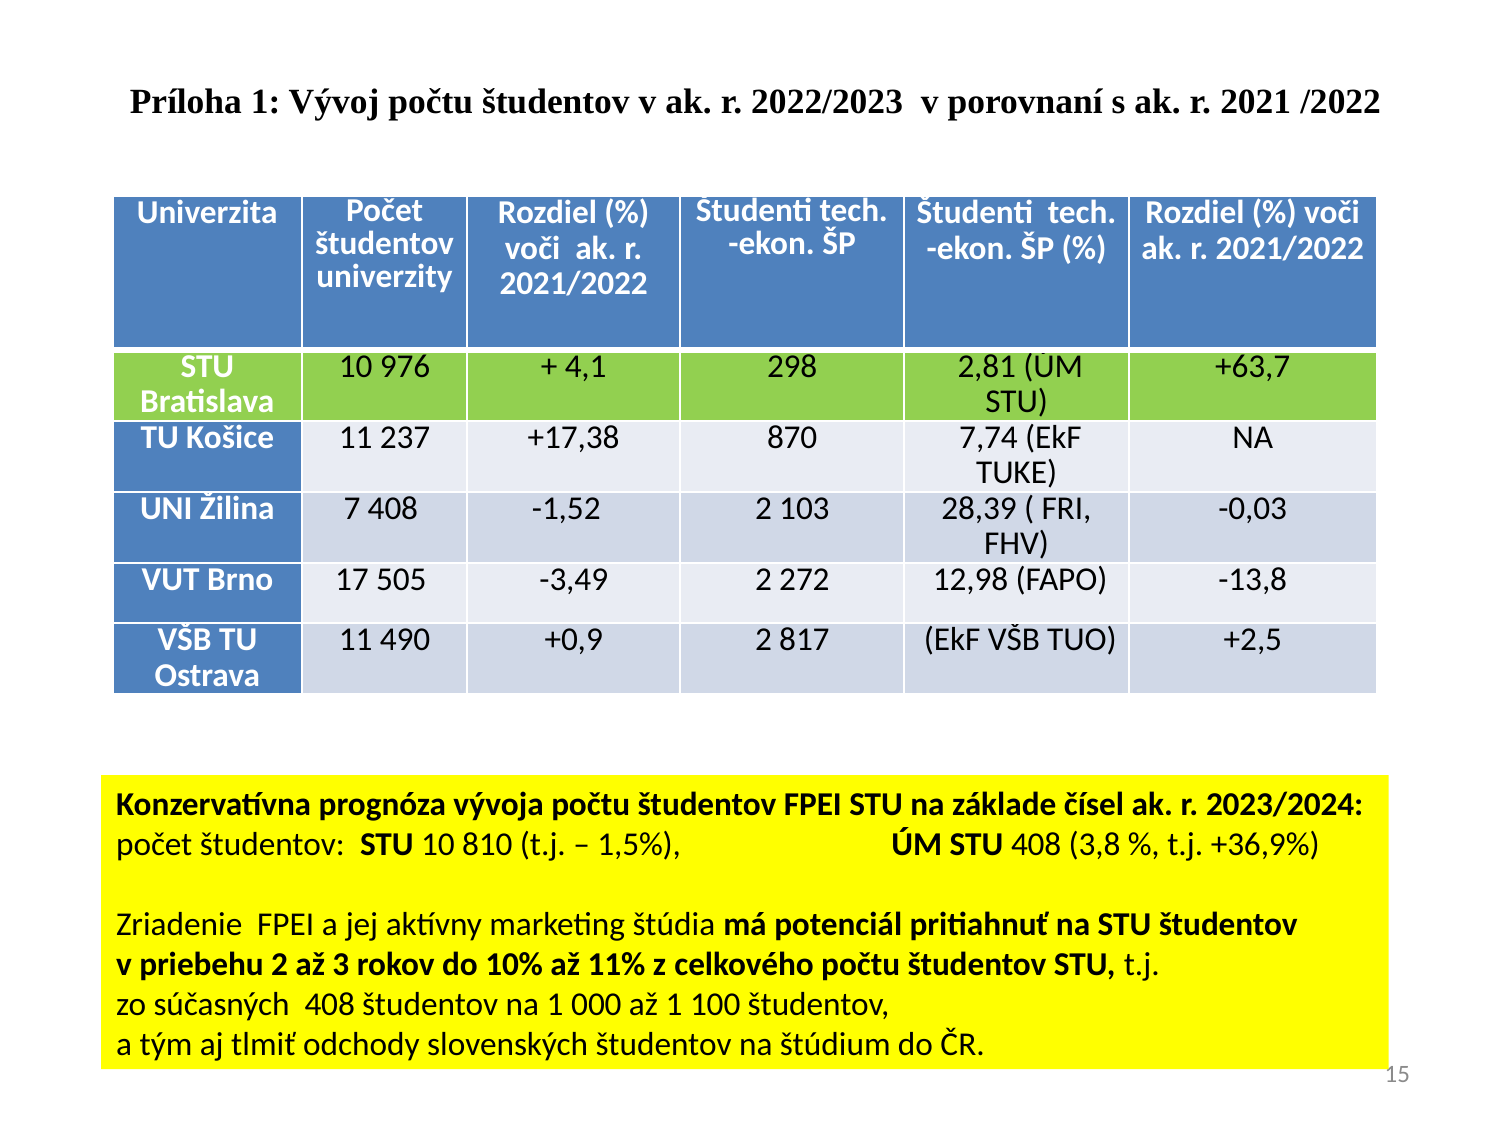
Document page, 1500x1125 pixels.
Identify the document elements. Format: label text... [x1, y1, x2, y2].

table_cell 7,74 (EkF TUKE) [905, 422, 1128, 491]
table_cell + 4,1 [468, 353, 679, 420]
table_cell NA [1130, 422, 1376, 491]
table_cell 2 817 [681, 624, 903, 693]
table_cell -3,49 [468, 564, 679, 622]
table_cell 12,98 (FAPO) [905, 564, 1128, 622]
table_cell 7 408 [303, 493, 466, 562]
table_cell (EkF VŠB TUO) [905, 624, 1128, 693]
table_cell 870 [681, 422, 903, 491]
table_cell 2 103 [681, 493, 903, 562]
table_cell 11 237 [303, 422, 466, 491]
table_cell +0,9 [468, 624, 679, 693]
table_header Študenti tech. -ekon. ŠP (%) [905, 197, 1128, 347]
table_cell -13,8 [1130, 564, 1376, 622]
table_header Študenti tech. -ekon. ŠP [681, 197, 903, 347]
table_cell +2,5 [1130, 624, 1376, 693]
table_header Univerzita [114, 197, 301, 347]
table_header Počet študentov univerzity [303, 197, 466, 347]
table_cell UNI Žilina [114, 493, 301, 562]
table_cell +63,7 [1130, 353, 1376, 420]
table_cell -0,03 [1130, 493, 1376, 562]
table_cell TU Košice [114, 422, 301, 491]
text_box Konzervatívna prognóza vývoja počtu študentov FPEI STU na základe čísel ak. r. 2023/2024: počet študentov: STU 10 810 (t.j. – 1,5%), ÚM STU 408 (3,8 %, t.j. +36,9%) Zriadenie FPEI a jej aktívny marketing štúdia má potenciál pritiahnuť na STU študentov v priebehu 2 až 3 rokov do 10% až 11% z celkového počtu študentov STU, t.j. zo súčasných 408 študentov na 1 000 až 1 100 študentov, a tým aj tlmiť odchody slovenských študentov na štúdium do ČR. [101, 775, 1389, 1070]
table_cell 2,81 (ÚM STU) [905, 353, 1128, 420]
table_cell 10 976 [303, 353, 466, 420]
table_cell 2 272 [681, 564, 903, 622]
table_cell 298 [681, 353, 903, 420]
table_cell STU Bratislava [114, 353, 301, 420]
table_header Rozdiel (%) voči ak. r. 2021/2022 [468, 197, 679, 347]
slide_number 15 [1074, 1042, 1425, 1103]
table_cell VUT Brno [114, 564, 301, 622]
table_cell +17,38 [468, 422, 679, 491]
table_cell 11 490 [303, 624, 466, 693]
table_cell VŠB TU Ostrava [114, 624, 301, 693]
table_header Rozdiel (%) voči ak. r. 2021/2022 [1130, 197, 1376, 347]
table_cell 28,39 ( FRI, FHV) [905, 493, 1128, 562]
table_cell -1,52 [468, 493, 679, 562]
table_cell 17 505 [303, 564, 466, 622]
title Príloha 1: Vývoj počtu študentov v ak. r. 2022/2023 v porovnaní s ak. r. 2021 /2022 [80, 19, 1431, 173]
